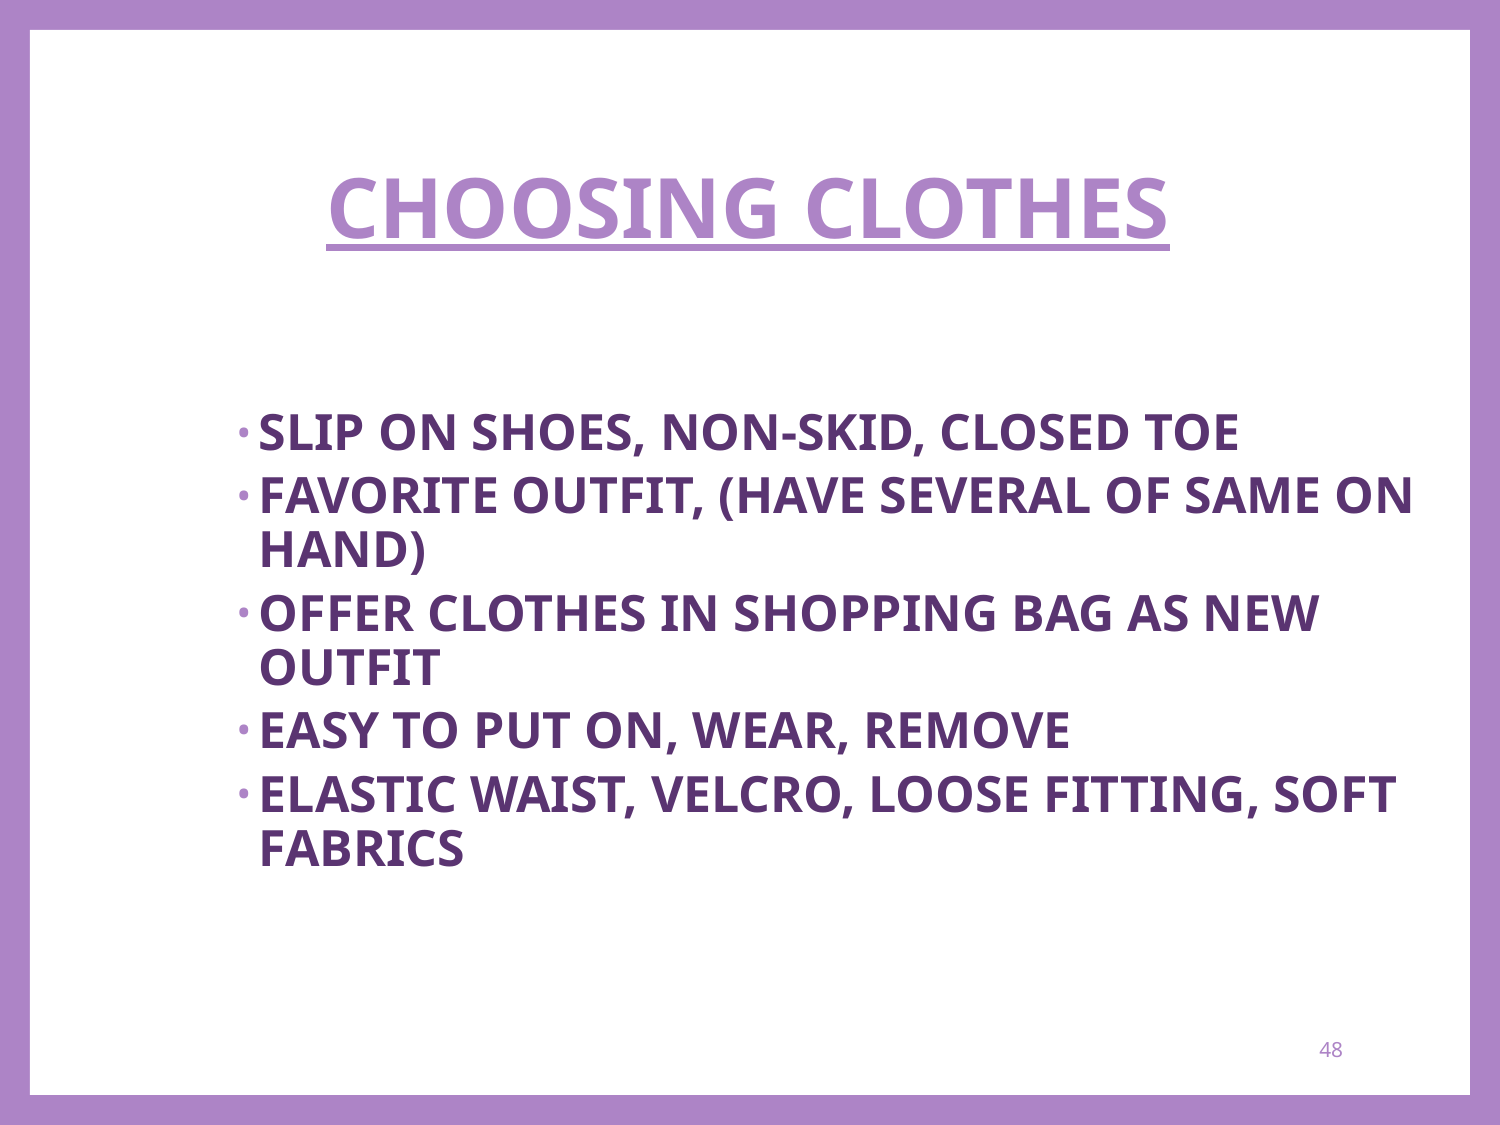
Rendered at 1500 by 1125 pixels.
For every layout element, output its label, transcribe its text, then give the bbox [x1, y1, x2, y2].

title CHOOSING CLOTHES [140, 99, 1356, 323]
subtitle SLIP ON SHOES, NON-SKID, CLOSED TOE FAVORITE OUTFIT, (HAVE SEVERAL OF SAME ON HAND) OFFER CLOTHES IN SHOPPING BAG AS NEW OUTFIT EASY TO PUT ON, WEAR, REMOVE ELASTIC WAIST, VELCRO, LOOSE FITTING, SOFT FABRICS [187, 399, 1438, 1125]
